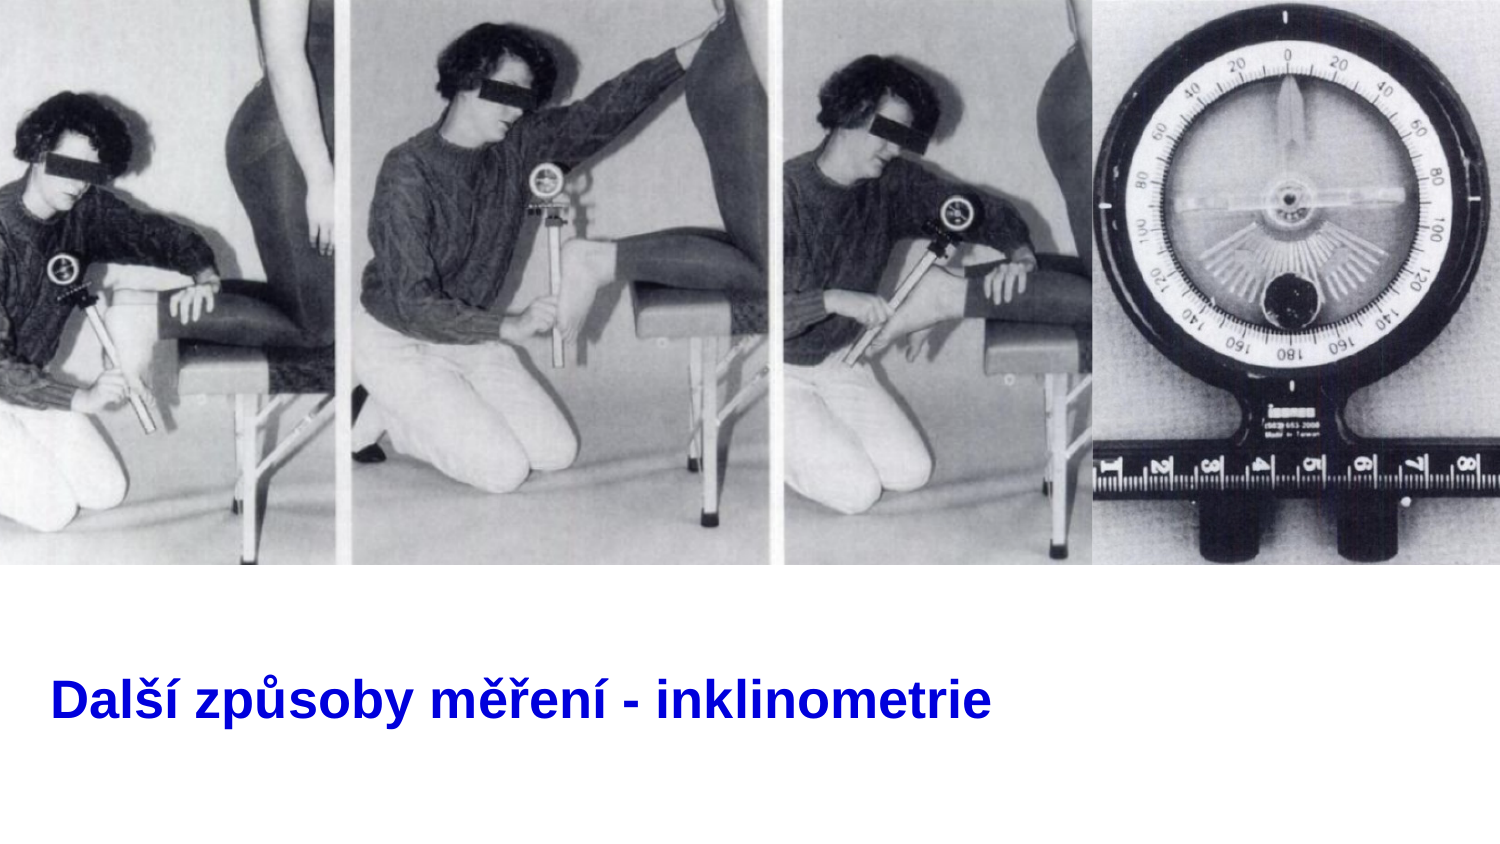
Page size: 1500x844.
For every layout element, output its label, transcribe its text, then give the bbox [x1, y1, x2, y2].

picture [0, 0, 1500, 565]
title Další způsoby měření - inklinometrie [50, 614, 1269, 780]
